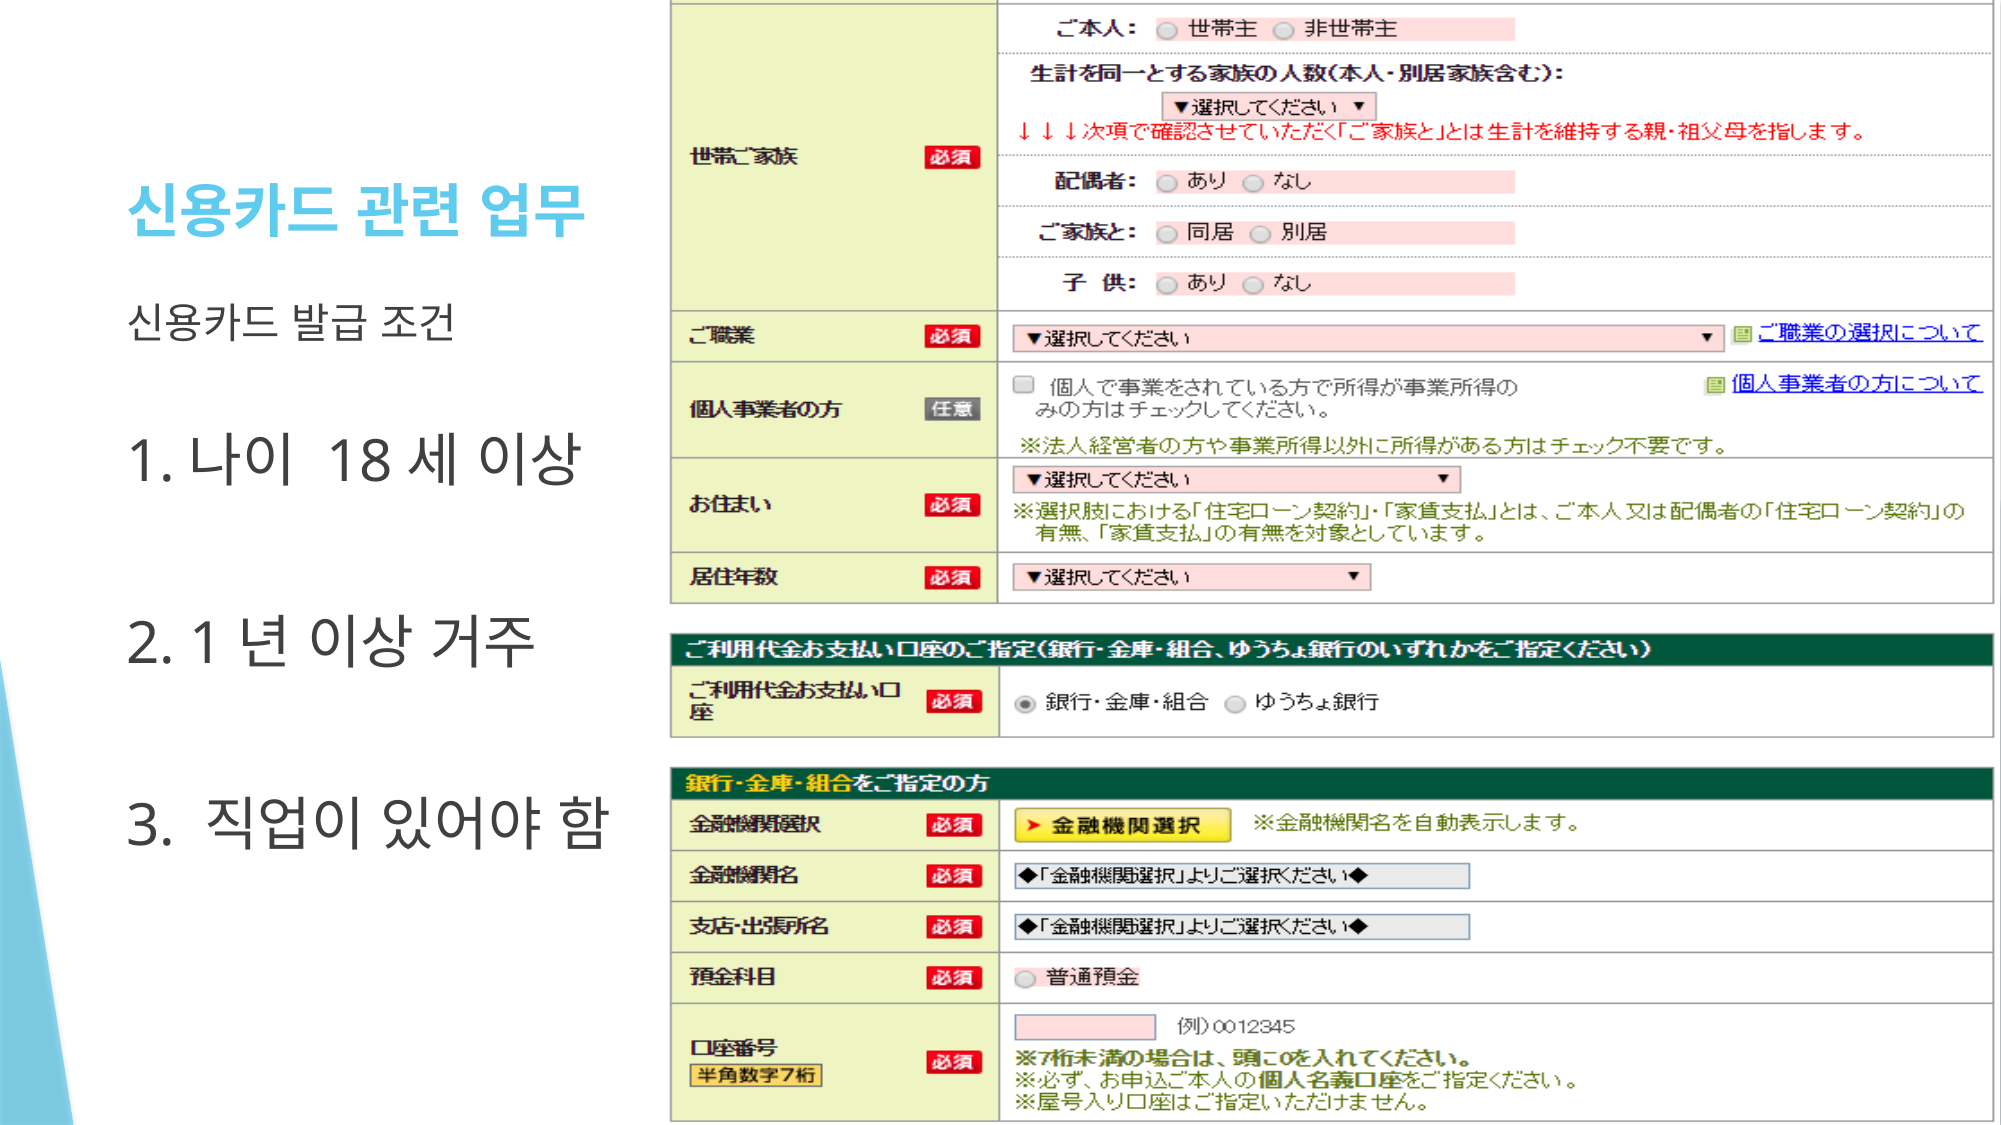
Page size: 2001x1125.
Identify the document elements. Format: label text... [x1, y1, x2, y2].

title 신용카드 관련 업무 [111, 71, 660, 252]
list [664, 0, 2000, 1125]
list 신용카드 발급 조건 1.나이 18세 이상 2. 1년 이상 거주 3. 직업이 있어야 함 [111, 289, 660, 996]
